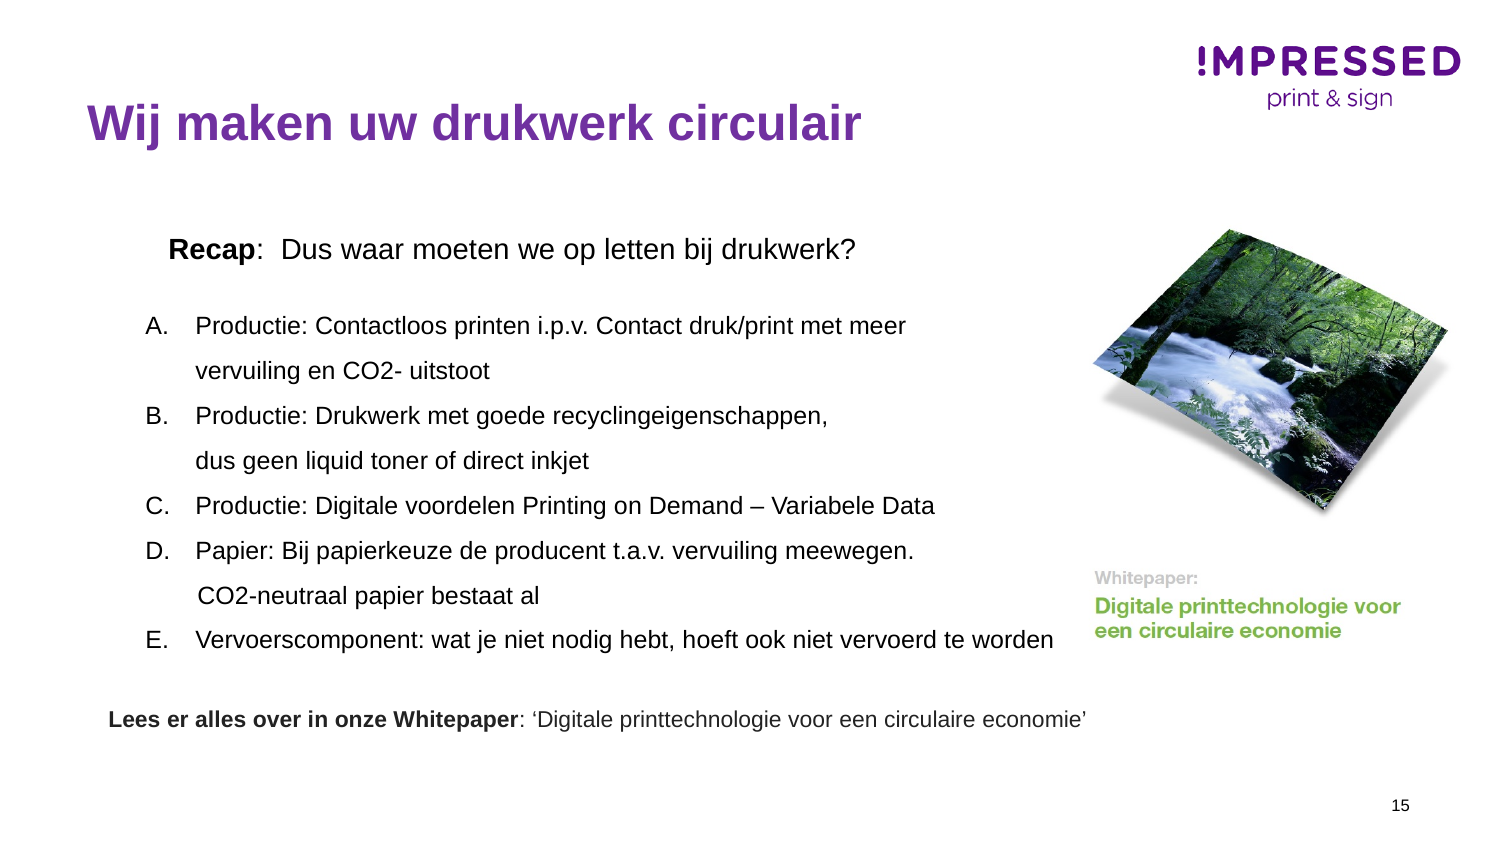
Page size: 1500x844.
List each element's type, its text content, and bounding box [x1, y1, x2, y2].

title Wij maken uw drukwerk circulair [72, 82, 1195, 130]
list Recap: Dus waar moeten we op letten bij drukwerk? [93, 224, 1065, 295]
list Productie: Contactloos printen i.p.v. Contact druk/print met meer vervuiling en CO2- uitstoot Productie: Drukwerk met goede recyclingeigenschappen, dus geen liquid toner of direct inkjet Productie: Digitale voordelen Printing on Demand – Variabele Data Papier: Bij papierkeuze de producent t.a.v. vervuiling meewegen. CO2-neutraal papier bestaat al Vervoerscomponent: wat je niet nodig hebt, hoeft ook niet vervoerd te worden [120, 295, 1290, 691]
picture [1194, 44, 1465, 111]
slide_number 15 [1321, 782, 1425, 827]
picture [1067, 223, 1473, 669]
text_box Lees er alles over in onze Whitepaper: ‘Digitale printtechnologie voor een circulaire economie’ [93, 690, 1220, 746]
